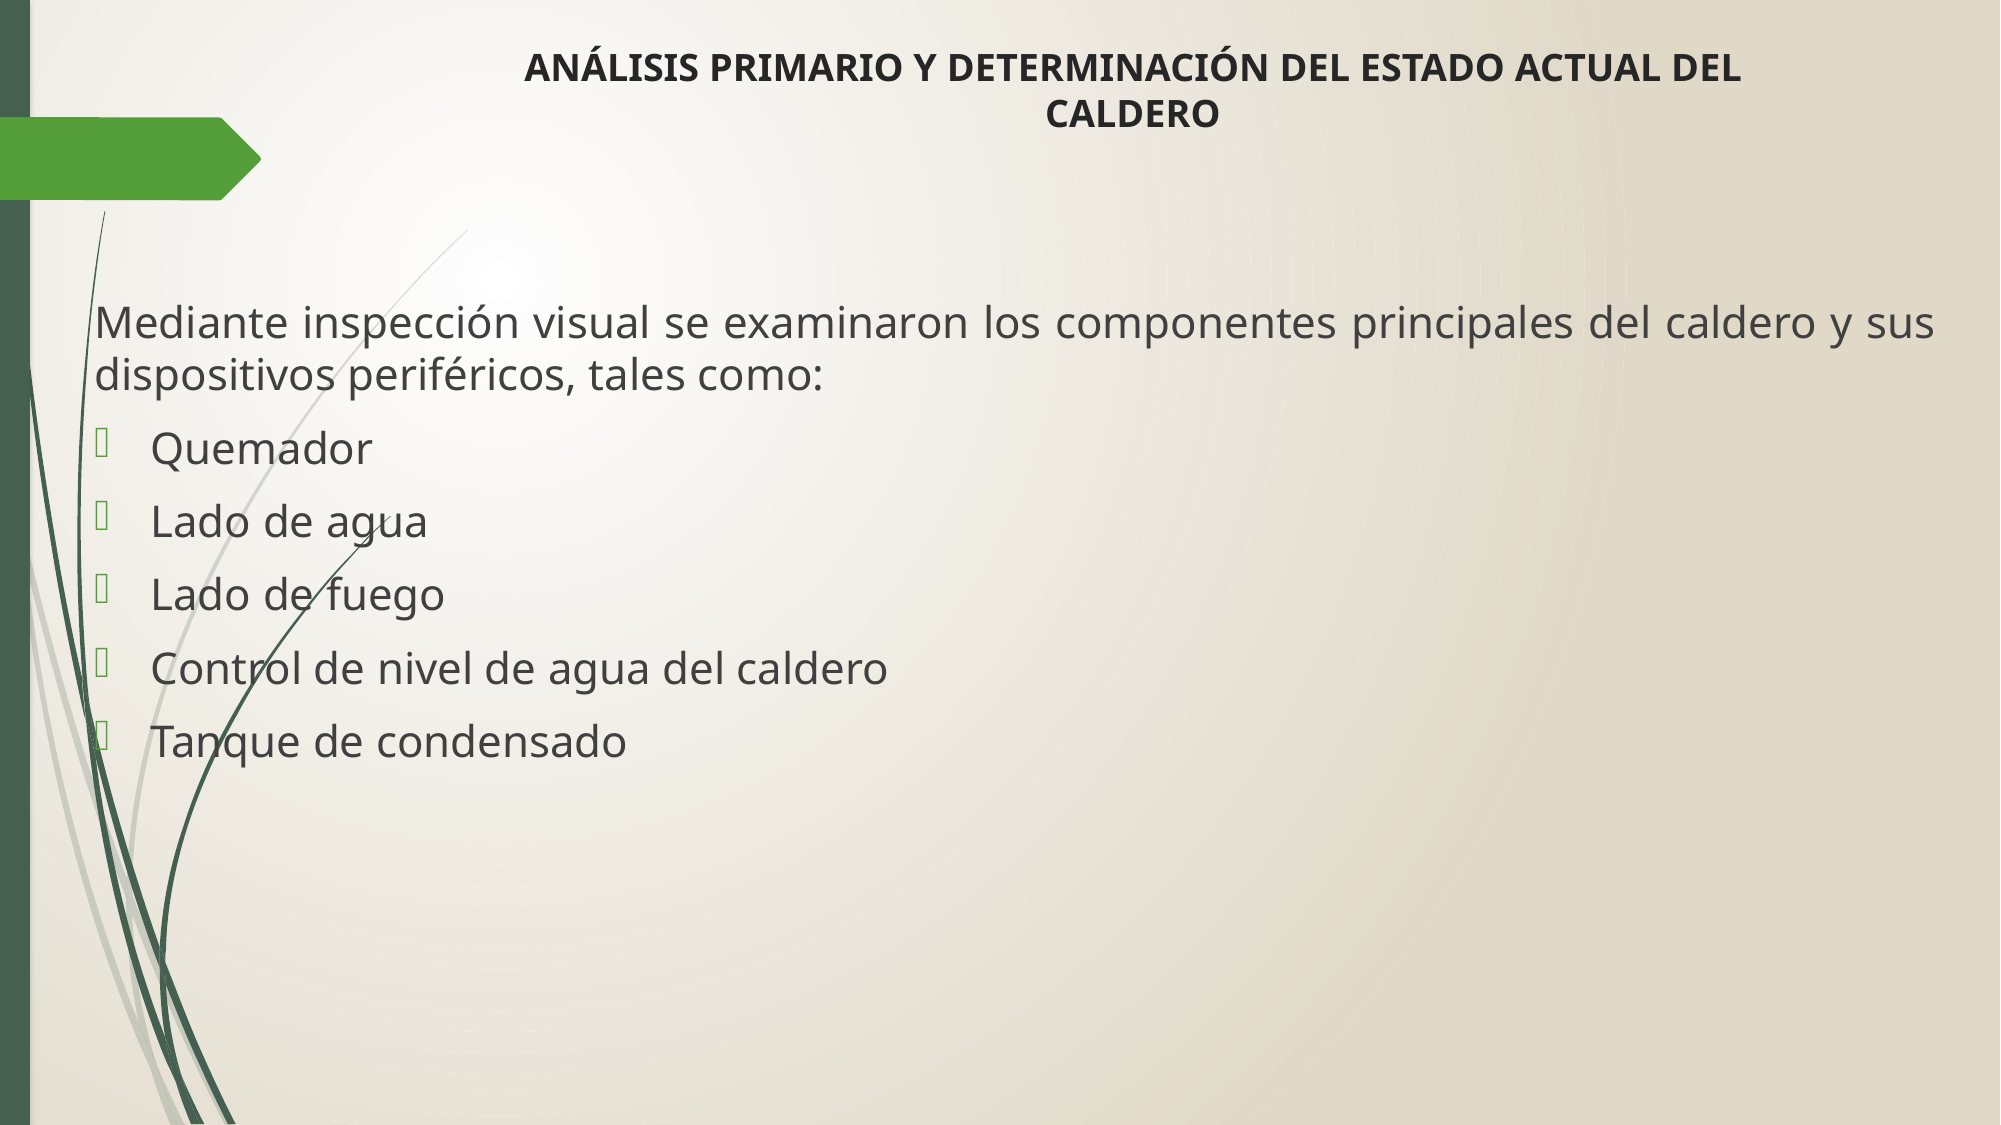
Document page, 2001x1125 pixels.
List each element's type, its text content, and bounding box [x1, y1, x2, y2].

title ANÁLISIS PRIMARIO Y DETERMINACIÓN DEL ESTADO ACTUAL DEL CALDERO [451, 36, 1815, 185]
list Mediante inspección visual se examinaron los componentes principales del caldero y sus dispositivos periféricos, tales como: Quemador Lado de agua Lado de fuego Control de nivel de agua del caldero Tanque de condensado [79, 287, 1953, 1085]
